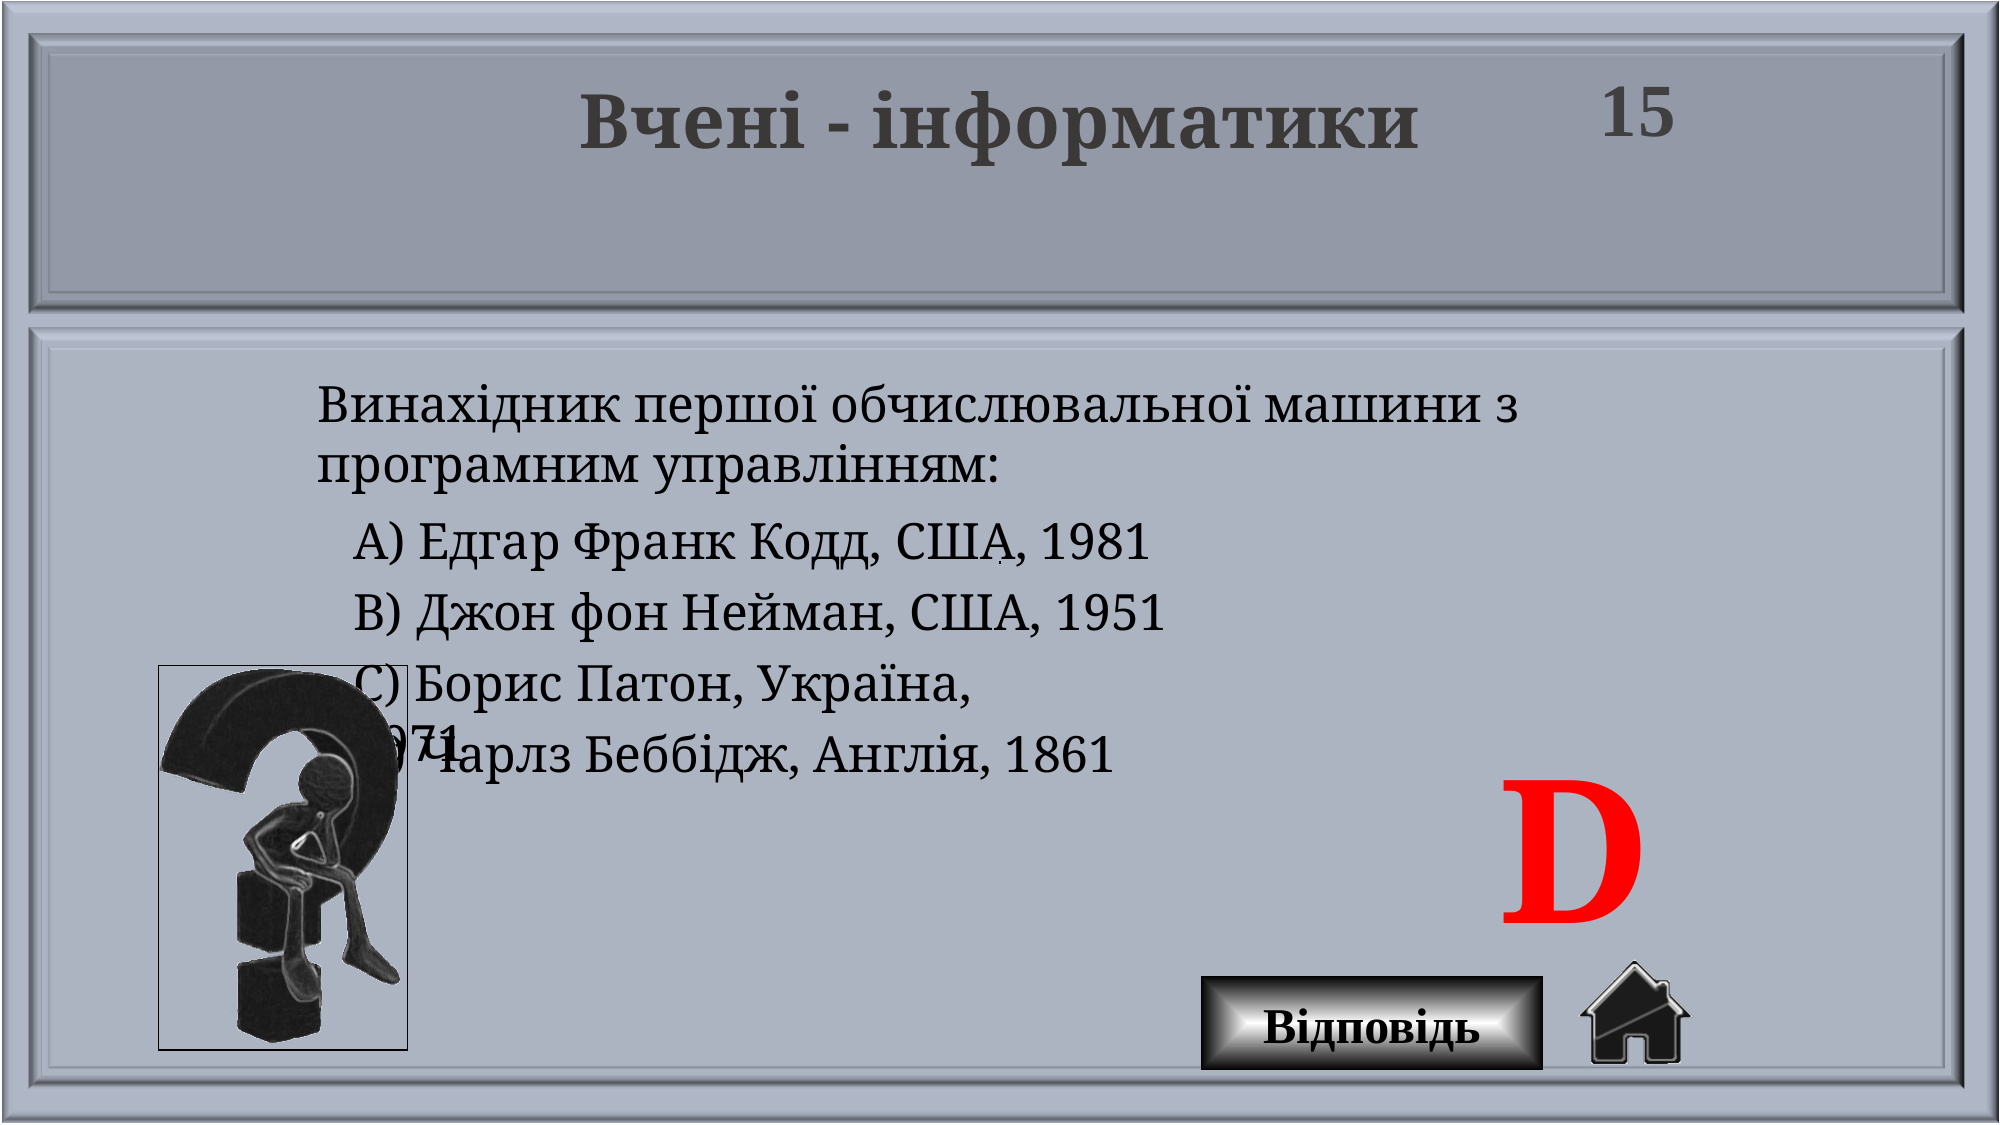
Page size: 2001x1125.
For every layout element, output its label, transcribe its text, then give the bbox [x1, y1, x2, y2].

text_box Винахідник першої обчислювальної машини з програмним управлінням: [303, 365, 1697, 501]
text_box C) Борис Патон, Україна, 1971 [338, 644, 1095, 715]
text_box A) Едгар Франк Кодд, США, 1981 [338, 502, 1213, 578]
picture [159, 666, 407, 1050]
text_box 15 [1555, 54, 1721, 160]
text_box Відповідь [1200, 975, 1544, 1071]
text_box Вчені - інформатики [468, 66, 1532, 172]
text_box D [1484, 715, 1697, 971]
picture [1574, 956, 1701, 1067]
text_box D) Чарлз Беббідж, Англія, 1861 [408, 715, 1461, 850]
text_box B) Джон фон Нейман, США, 1951 [338, 573, 1201, 649]
